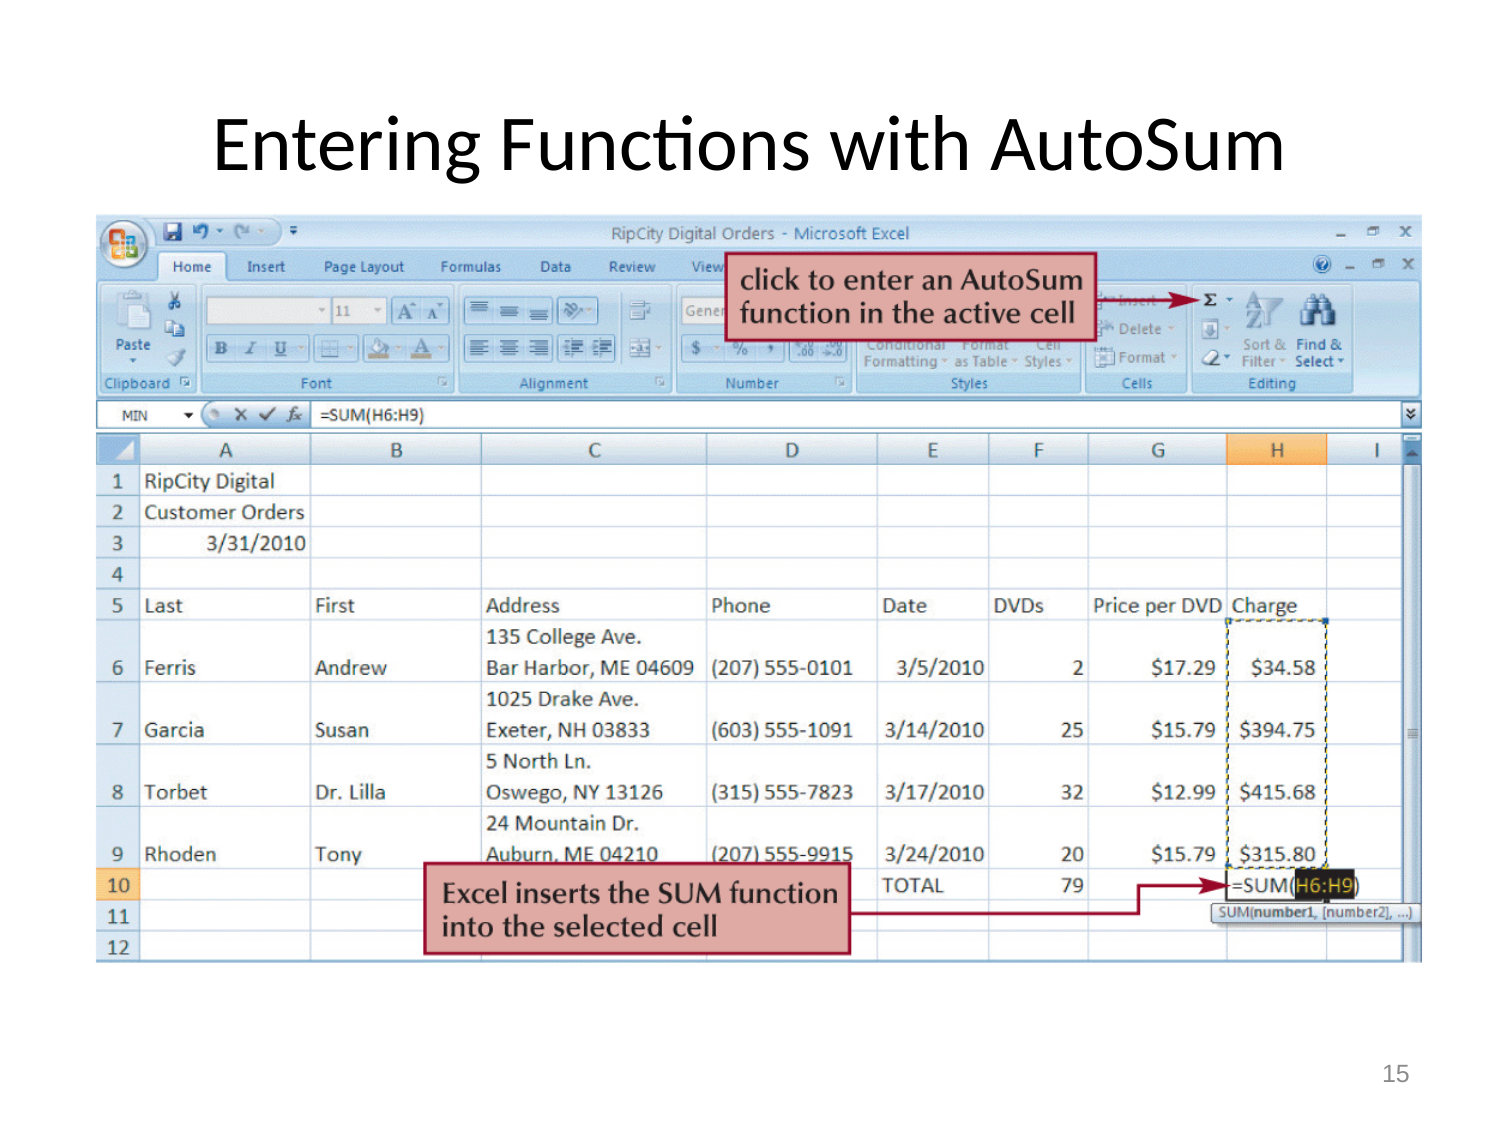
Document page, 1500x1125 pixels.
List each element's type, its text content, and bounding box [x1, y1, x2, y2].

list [87, 212, 1440, 963]
title Entering Functions with AutoSum [75, 45, 1425, 233]
slide_number 15 [1074, 1042, 1425, 1103]
